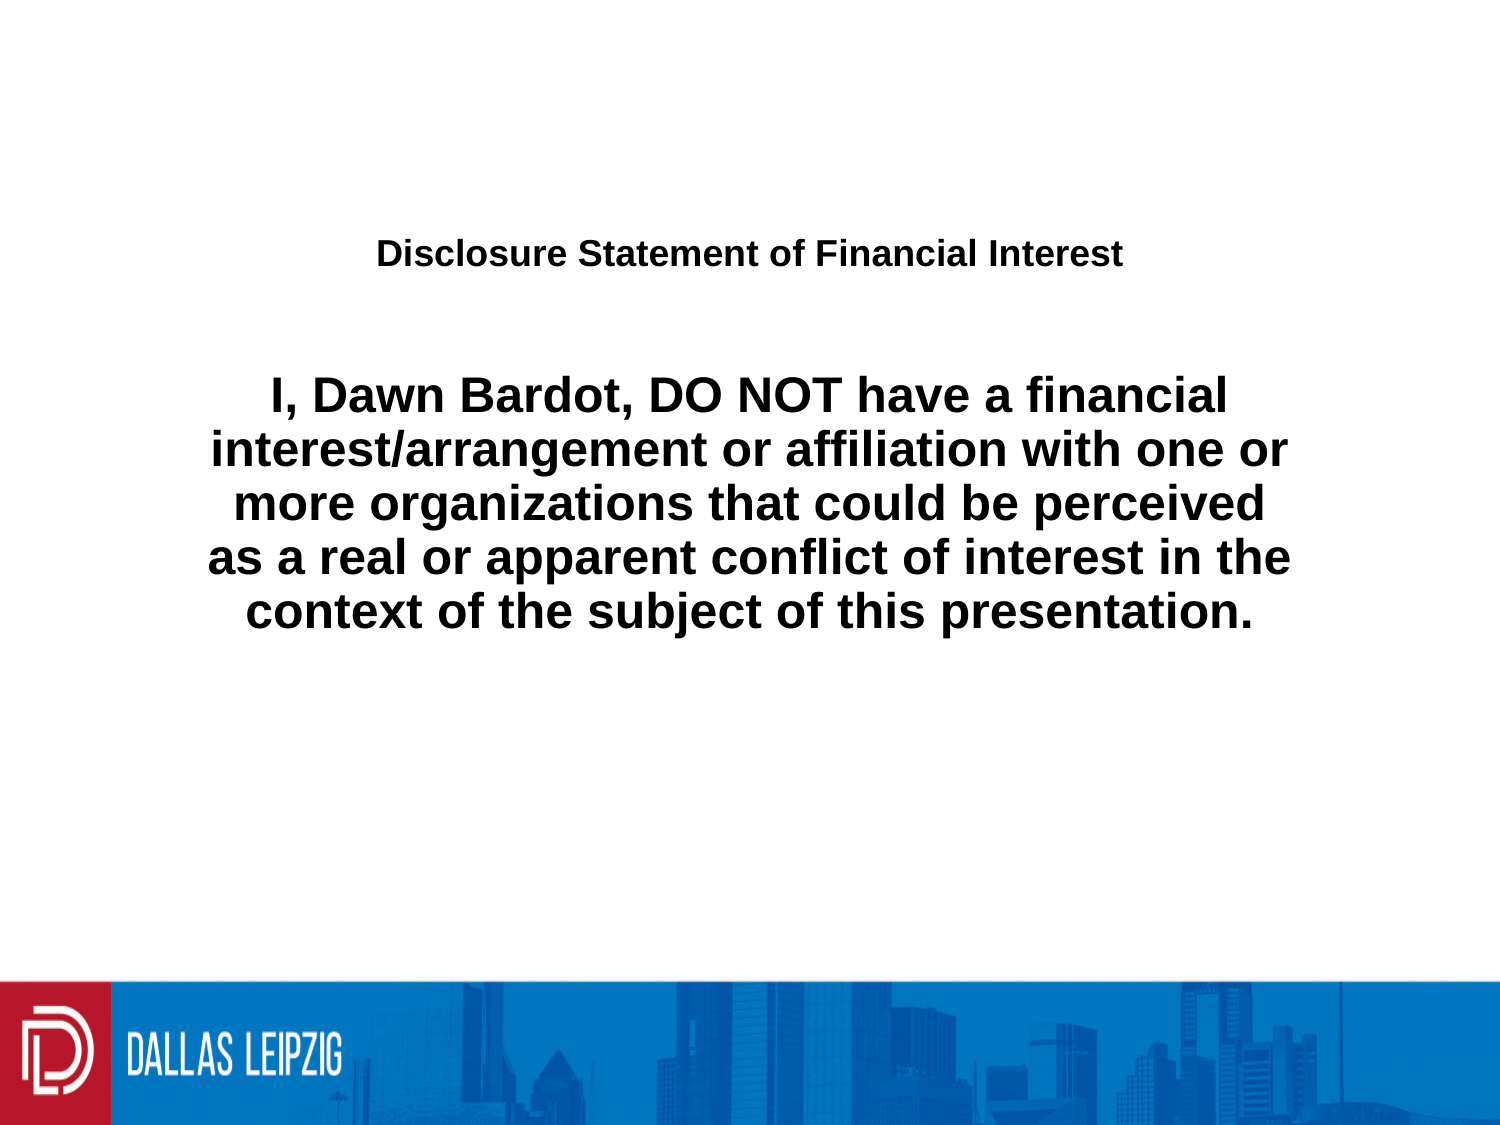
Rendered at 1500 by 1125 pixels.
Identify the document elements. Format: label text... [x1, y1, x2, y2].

title Disclosure Statement of Financial Interest [187, 211, 1313, 282]
picture [0, 0, 1500, 1125]
subtitle I, Dawn Bardot, DO NOT have a financial interest/arrangement or affiliation with one or more organizations that could be perceived as a real or apparent conflict of interest in the context of the subject of this presentation. [187, 362, 1313, 840]
